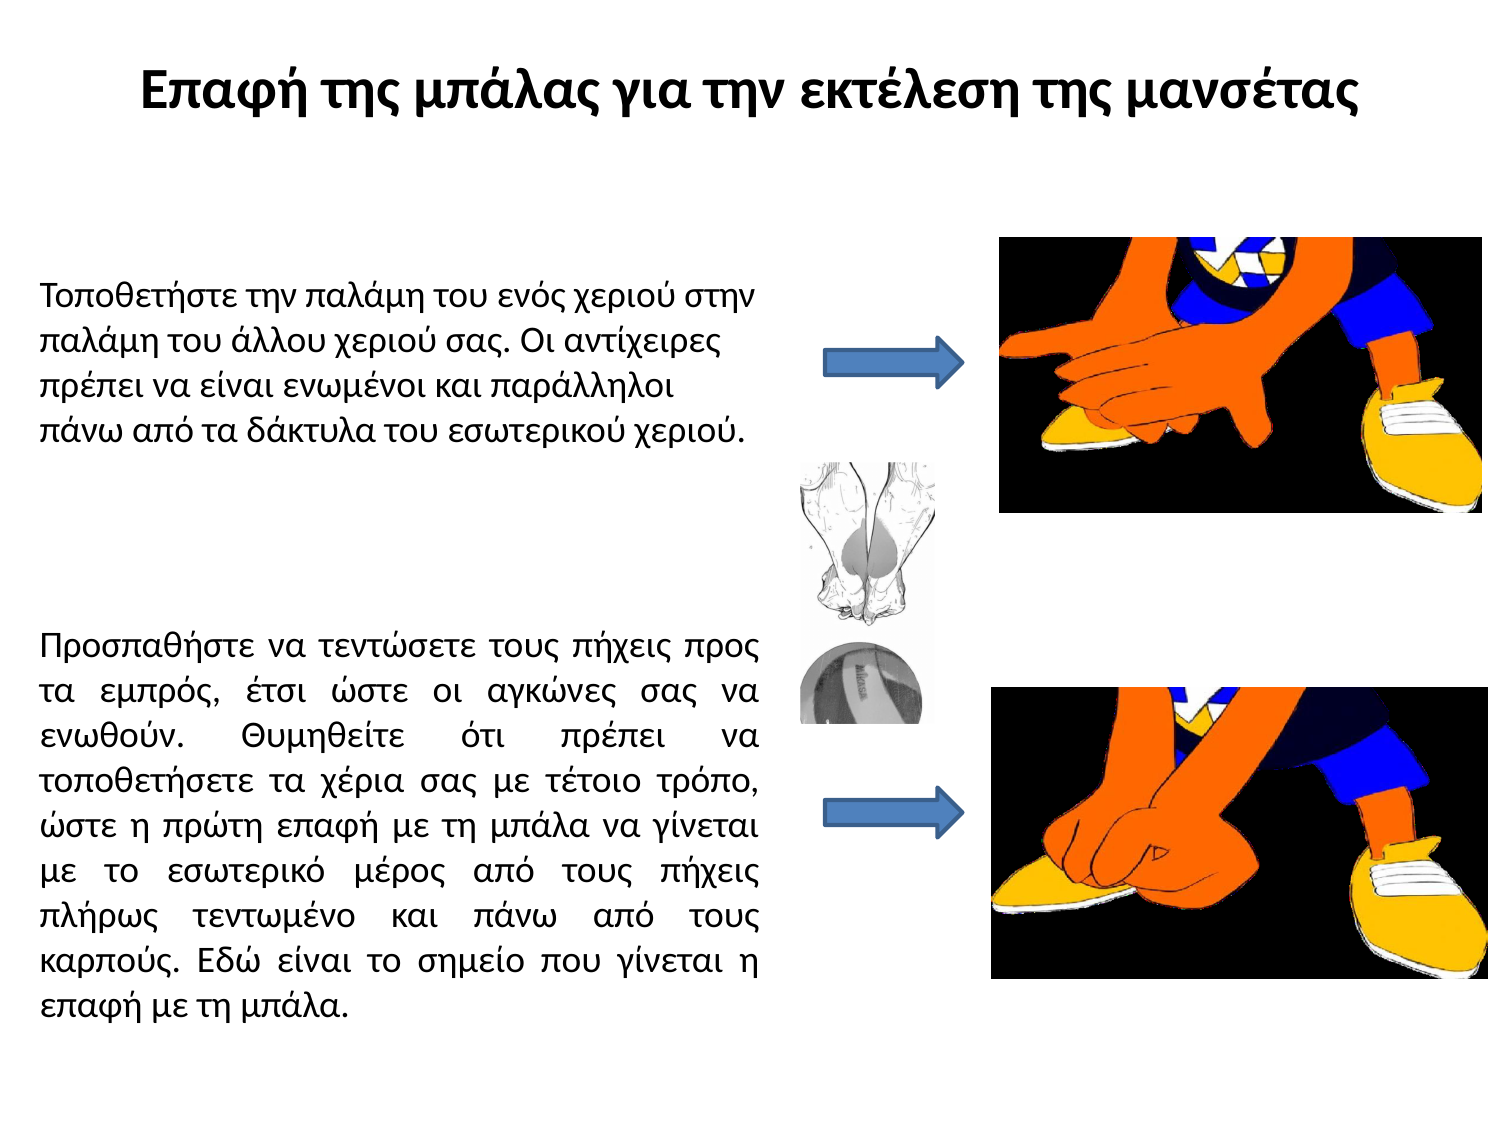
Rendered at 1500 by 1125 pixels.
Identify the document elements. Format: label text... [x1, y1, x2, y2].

text_box Τοποθετήστε την παλάμη του ενός χεριού στην παλάμη του άλλου χεριού σας. Οι αντίχειρες πρέπει να είναι ενωμένοι και παράλληλοι πάνω από τα δάκτυλα του εσωτερικού χεριού. [24, 262, 775, 458]
title Επαφή της μπάλας για την εκτέλεση της μανσέτας [112, 50, 1388, 192]
text_box [822, 785, 965, 840]
picture [991, 687, 1488, 979]
text_box Προσπαθήστε να τεντώσετε τους πήχεις προς τα εμπρός, έτσι ώστε οι αγκώνες σας να ενωθούν. Θυμηθείτε ότι πρέπει να τοποθετήσετε τα χέρια σας με τέτοιο τρόπο, ώστε η πρώτη επαφή με τη μπάλα να γίνεται με το εσωτερικό μέρος από τους πήχεις πλήρως τεντωμένο και πάνω από τους καρπούς. Εδώ είναι το σημείο που γίνεται η επαφή με τη μπάλα. [24, 612, 775, 1033]
picture [799, 462, 935, 725]
picture [999, 237, 1482, 513]
text_box [822, 335, 965, 390]
